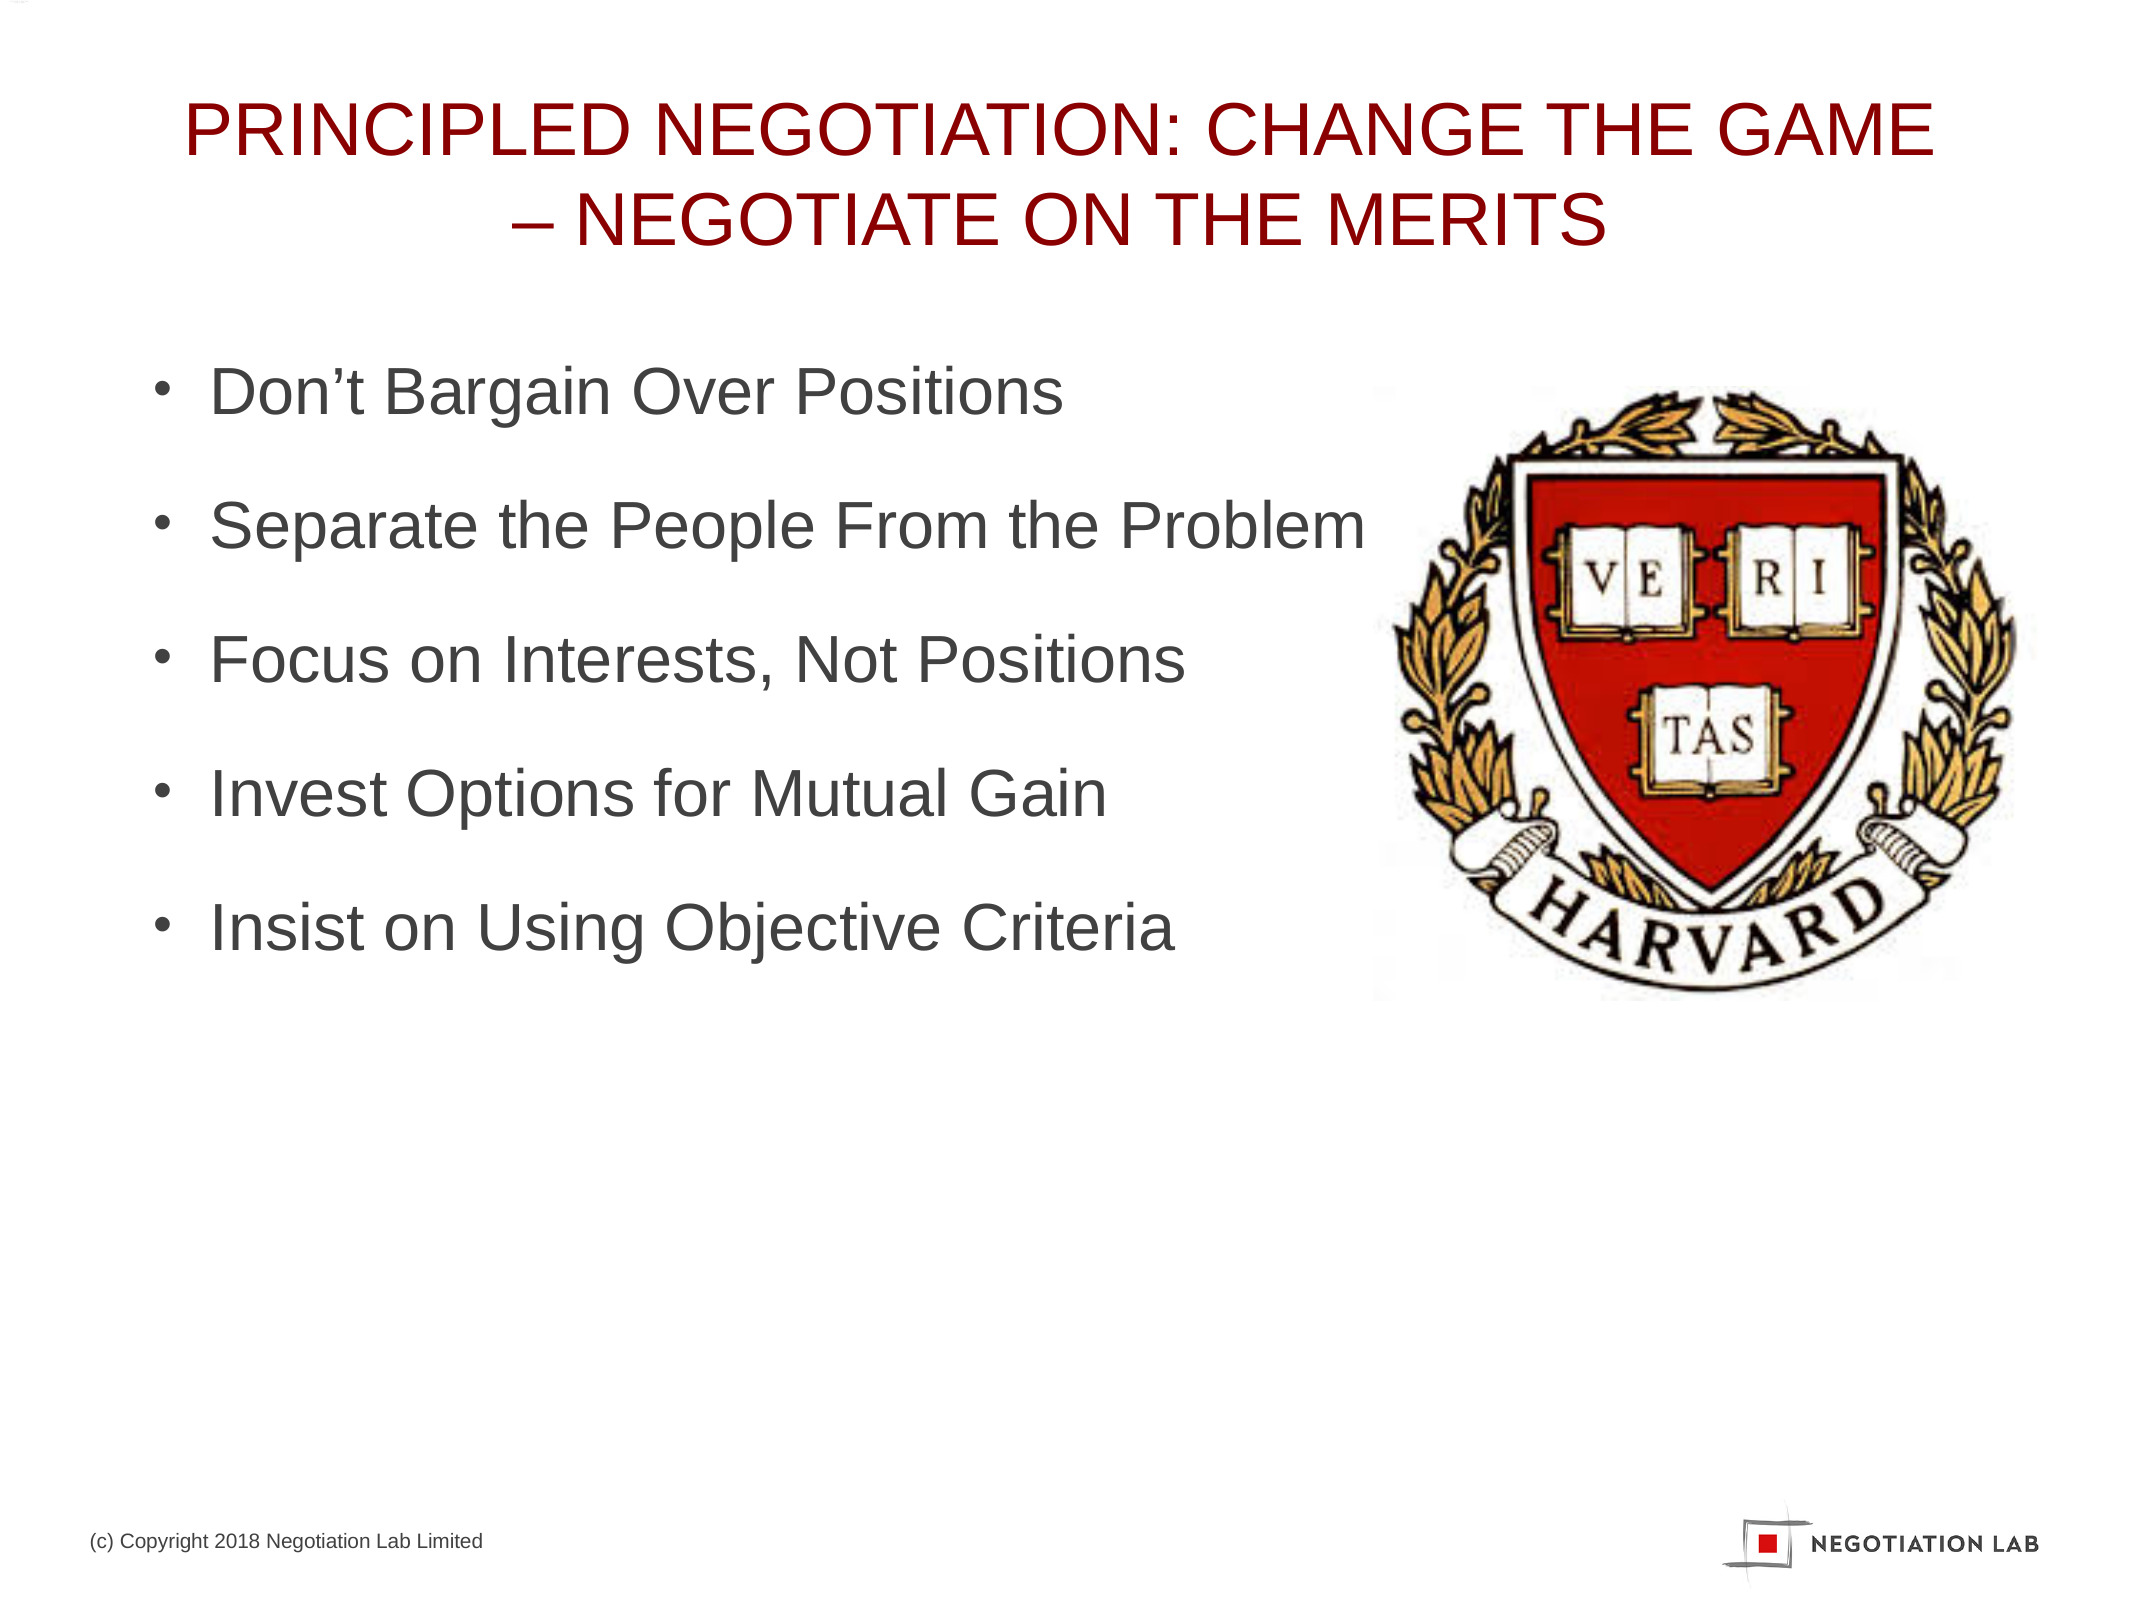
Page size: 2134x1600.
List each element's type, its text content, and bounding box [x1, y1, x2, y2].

picture [1692, 1483, 2083, 1600]
title Principled negotiation: change the game – negotiate on the merits [144, 41, 1977, 301]
picture [1373, 386, 2046, 1001]
list Don’t Bargain Over Positions Separate the People From the Problem Focus on Interests, Not Positions Invest Options for Mutual Gain Insist on Using Objective Criteria [145, 339, 1977, 1468]
